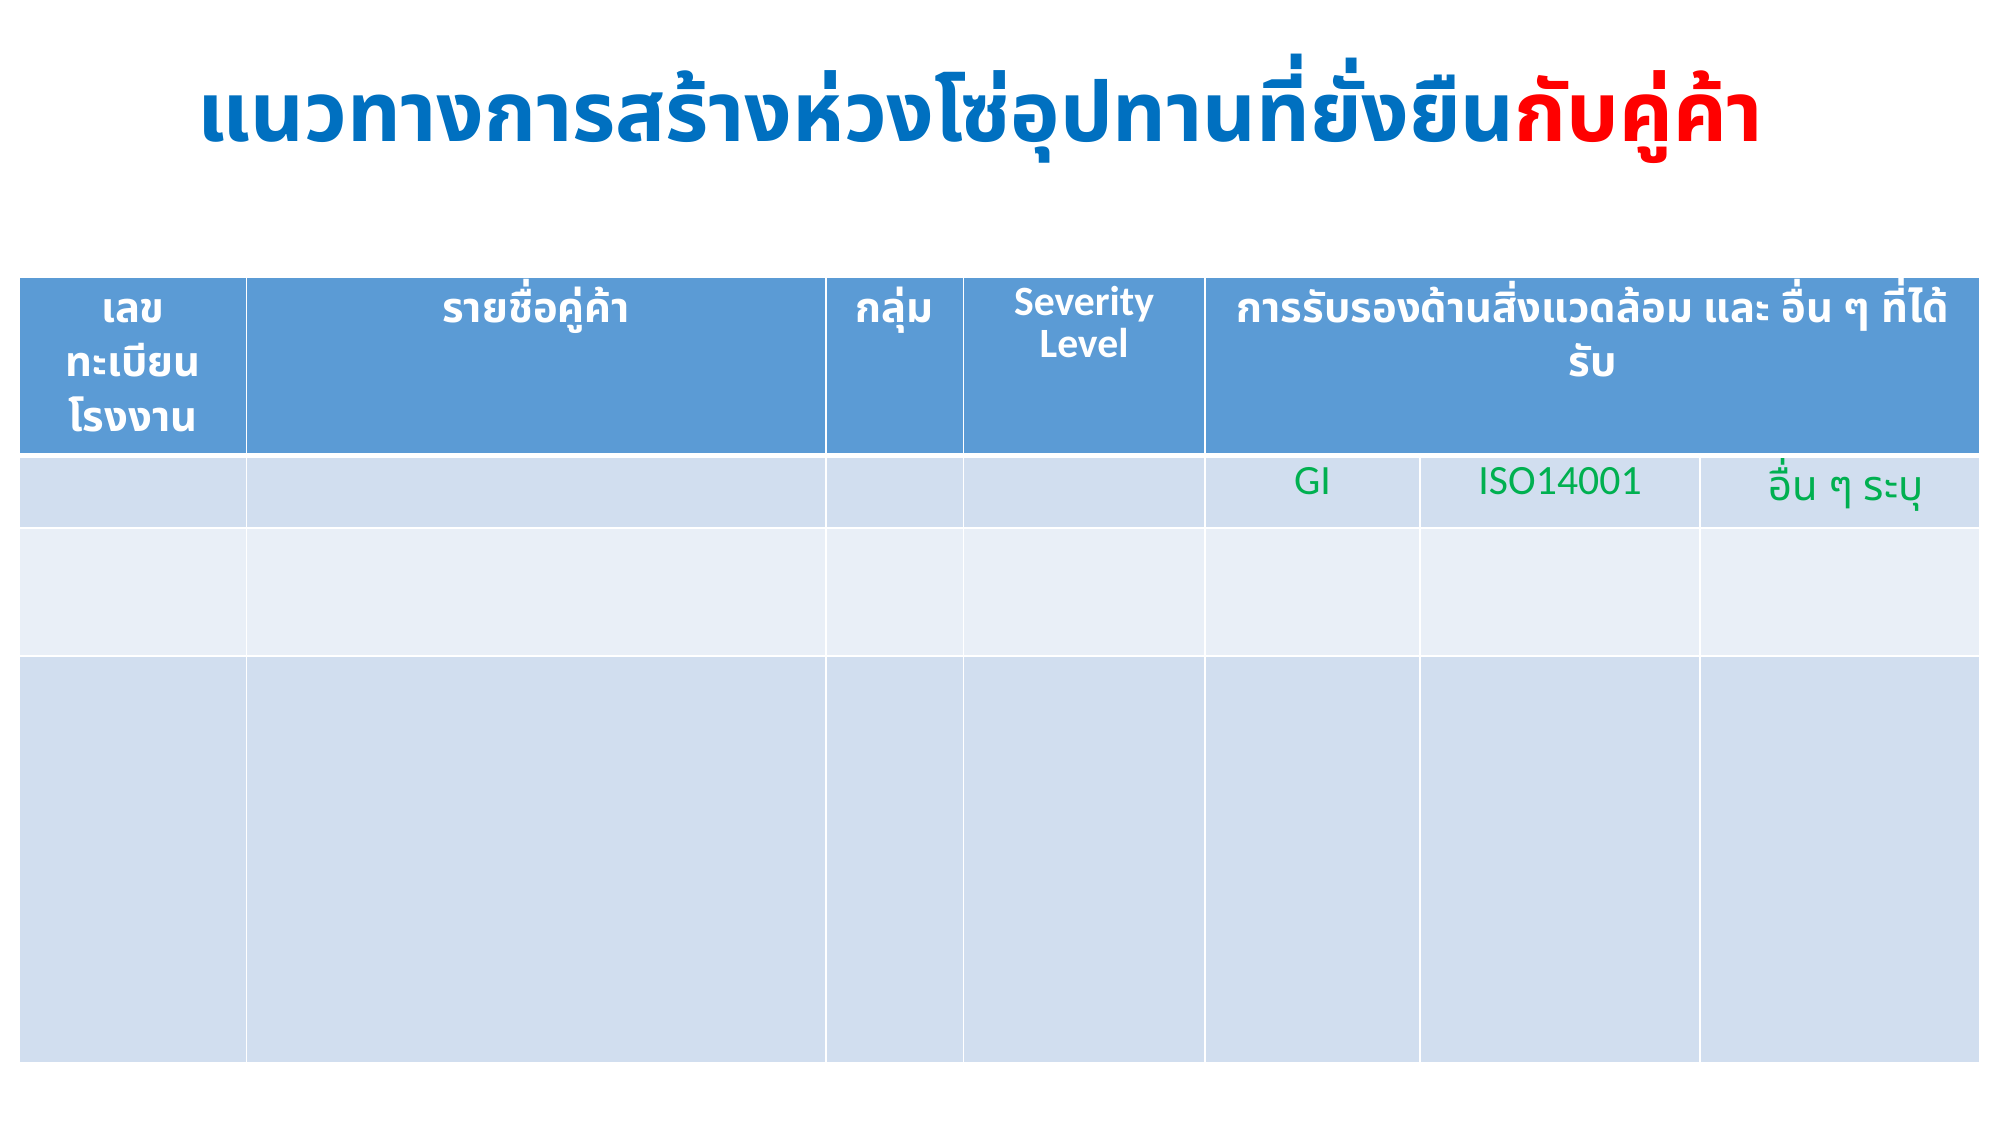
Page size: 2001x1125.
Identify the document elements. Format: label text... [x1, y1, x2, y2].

table_cell [964, 657, 1204, 1062]
table_cell [1206, 529, 1419, 655]
table_header กลุ่ม [827, 278, 963, 453]
table_cell [247, 529, 825, 655]
table_cell [1701, 657, 1979, 1062]
table_cell [20, 529, 246, 655]
table_cell [1701, 529, 1979, 655]
table_header รายชื่อคู่ค้า [247, 278, 825, 453]
table_cell [247, 458, 825, 527]
table_cell [827, 458, 963, 527]
table_cell [964, 529, 1204, 655]
table_cell [247, 657, 825, 1062]
table_cell [1206, 657, 1419, 1062]
table_cell [1421, 657, 1699, 1062]
table_header เลขทะเบียนโรงงาน [20, 278, 246, 453]
title แนวทางการสร้างห่วงโซ่อุปทานที่ยั่งยืนกับคู่ค้า [0, 38, 1962, 191]
table_cell อื่น ๆ ระบุ [1701, 458, 1979, 527]
table_cell [20, 458, 246, 527]
table_cell [827, 529, 963, 655]
table_header การรับรองด้านสิ่งแวดล้อม และ อื่น ๆ ที่ได้รับ [1206, 278, 1979, 453]
table_cell [964, 458, 1204, 527]
table_cell ISO14001 [1421, 458, 1699, 527]
table_cell GI [1206, 458, 1419, 527]
table_cell [827, 657, 963, 1062]
table_cell [20, 657, 246, 1062]
table_header Severity Level [964, 278, 1204, 453]
table_cell [1421, 529, 1699, 655]
